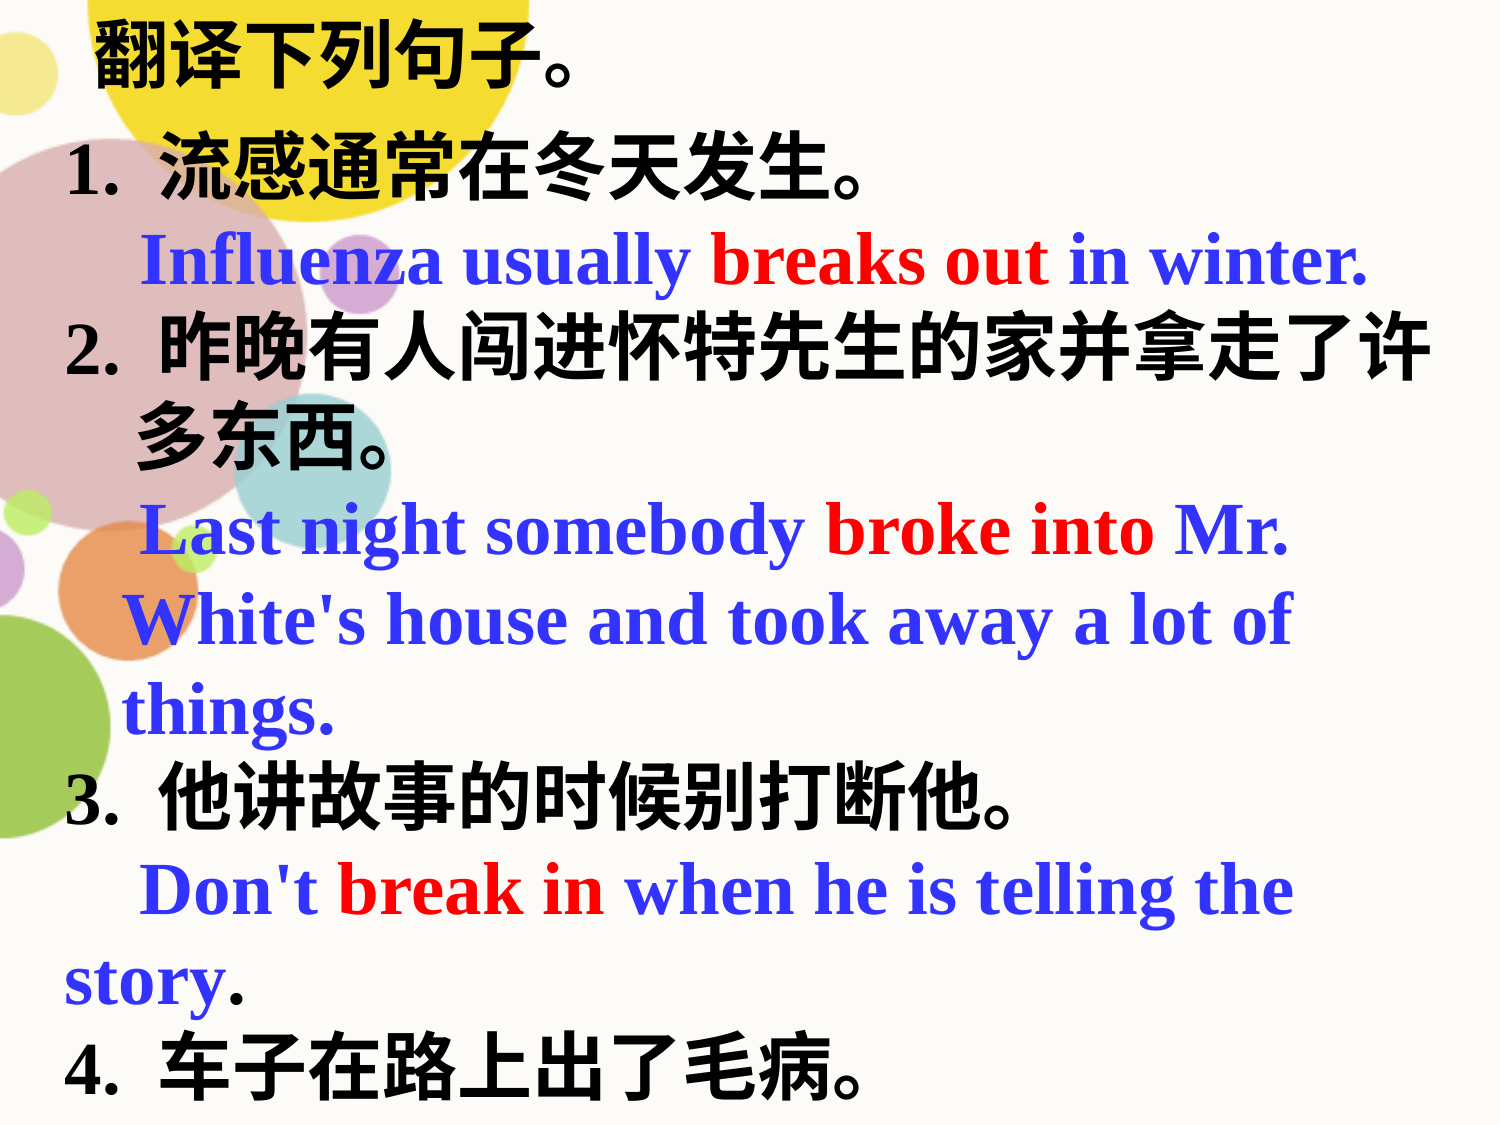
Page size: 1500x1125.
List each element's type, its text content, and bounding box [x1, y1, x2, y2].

text_box 翻译下列句子。 [78, 0, 634, 105]
picture [0, 0, 1500, 1125]
text_box 1. 流感通常在冬天发生。 Influenza usually breaks out in winter. 2. 昨晚有人闯进怀特先生的家并拿走了许 多东西。 Last night somebody broke into Mr. White's house and took away a lot of things. 3. 他讲故事的时候别打断他。 Don't break in when he is telling the story. 4. 车子在路上出了毛病。 The car broke down on the way. [50, 112, 1500, 1125]
